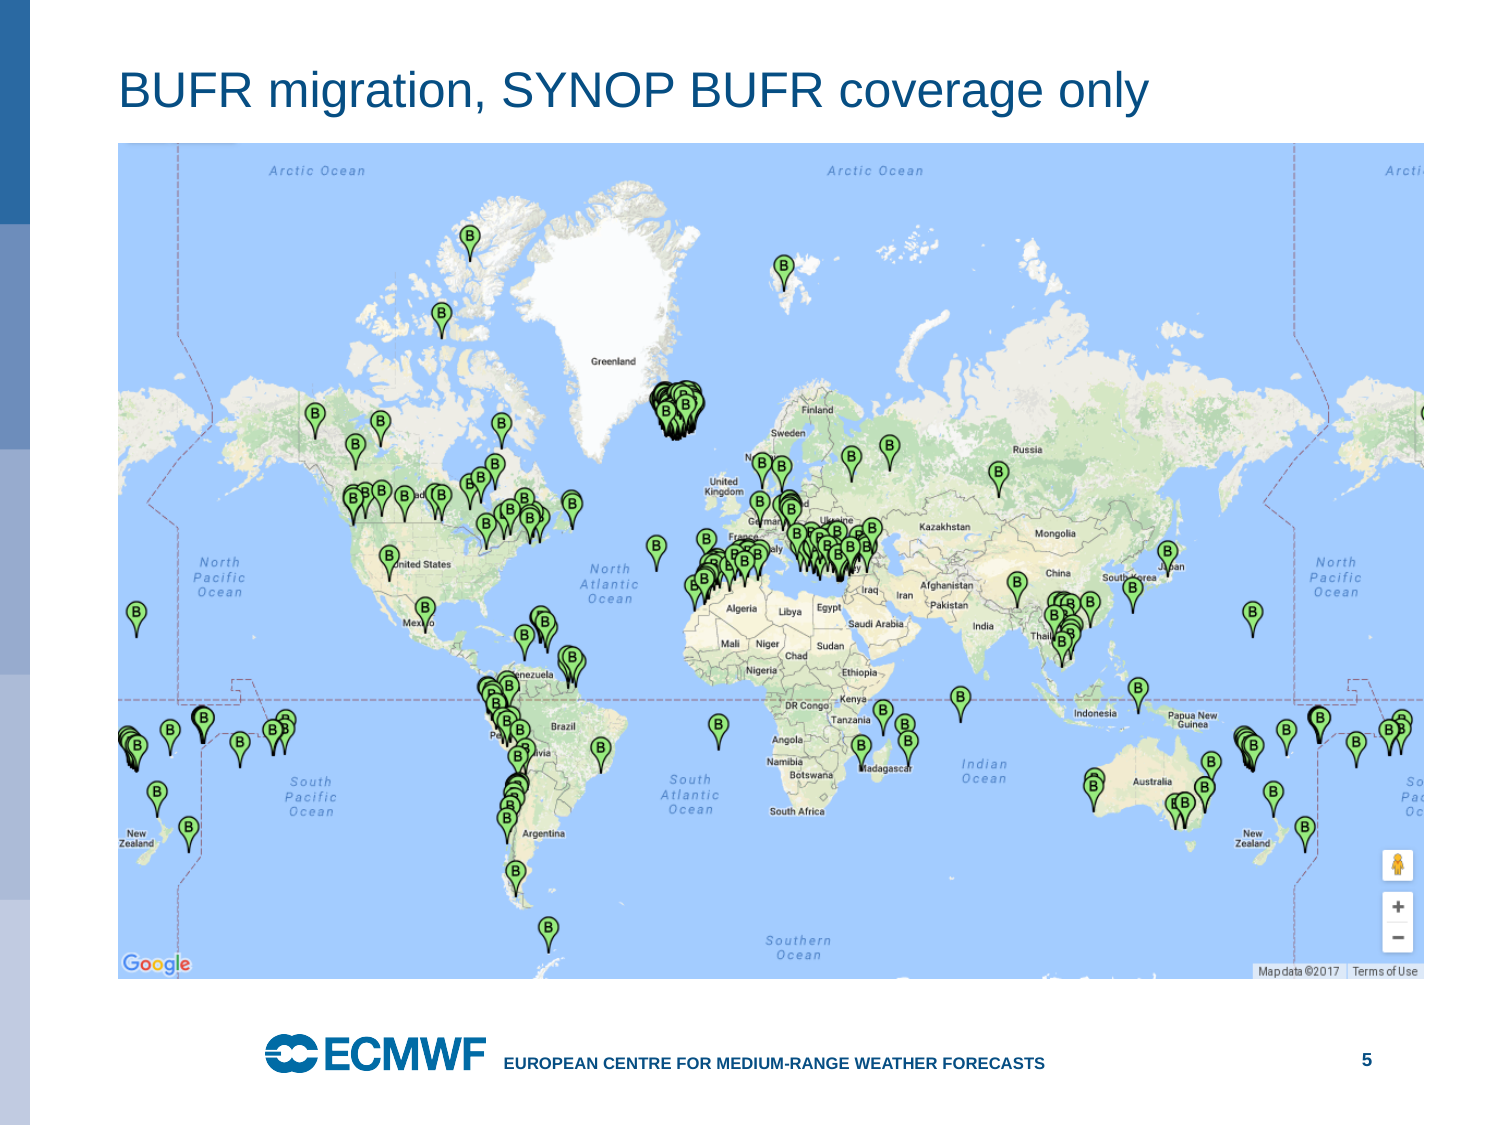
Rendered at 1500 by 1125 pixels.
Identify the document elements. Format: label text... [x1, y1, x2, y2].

title BUFR migration, SYNOP BUFR coverage only [118, 59, 1277, 120]
picture [265, 1034, 486, 1073]
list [117, 143, 1424, 979]
slide_number 5 [1234, 1034, 1500, 1071]
picture [0, 0, 30, 1125]
